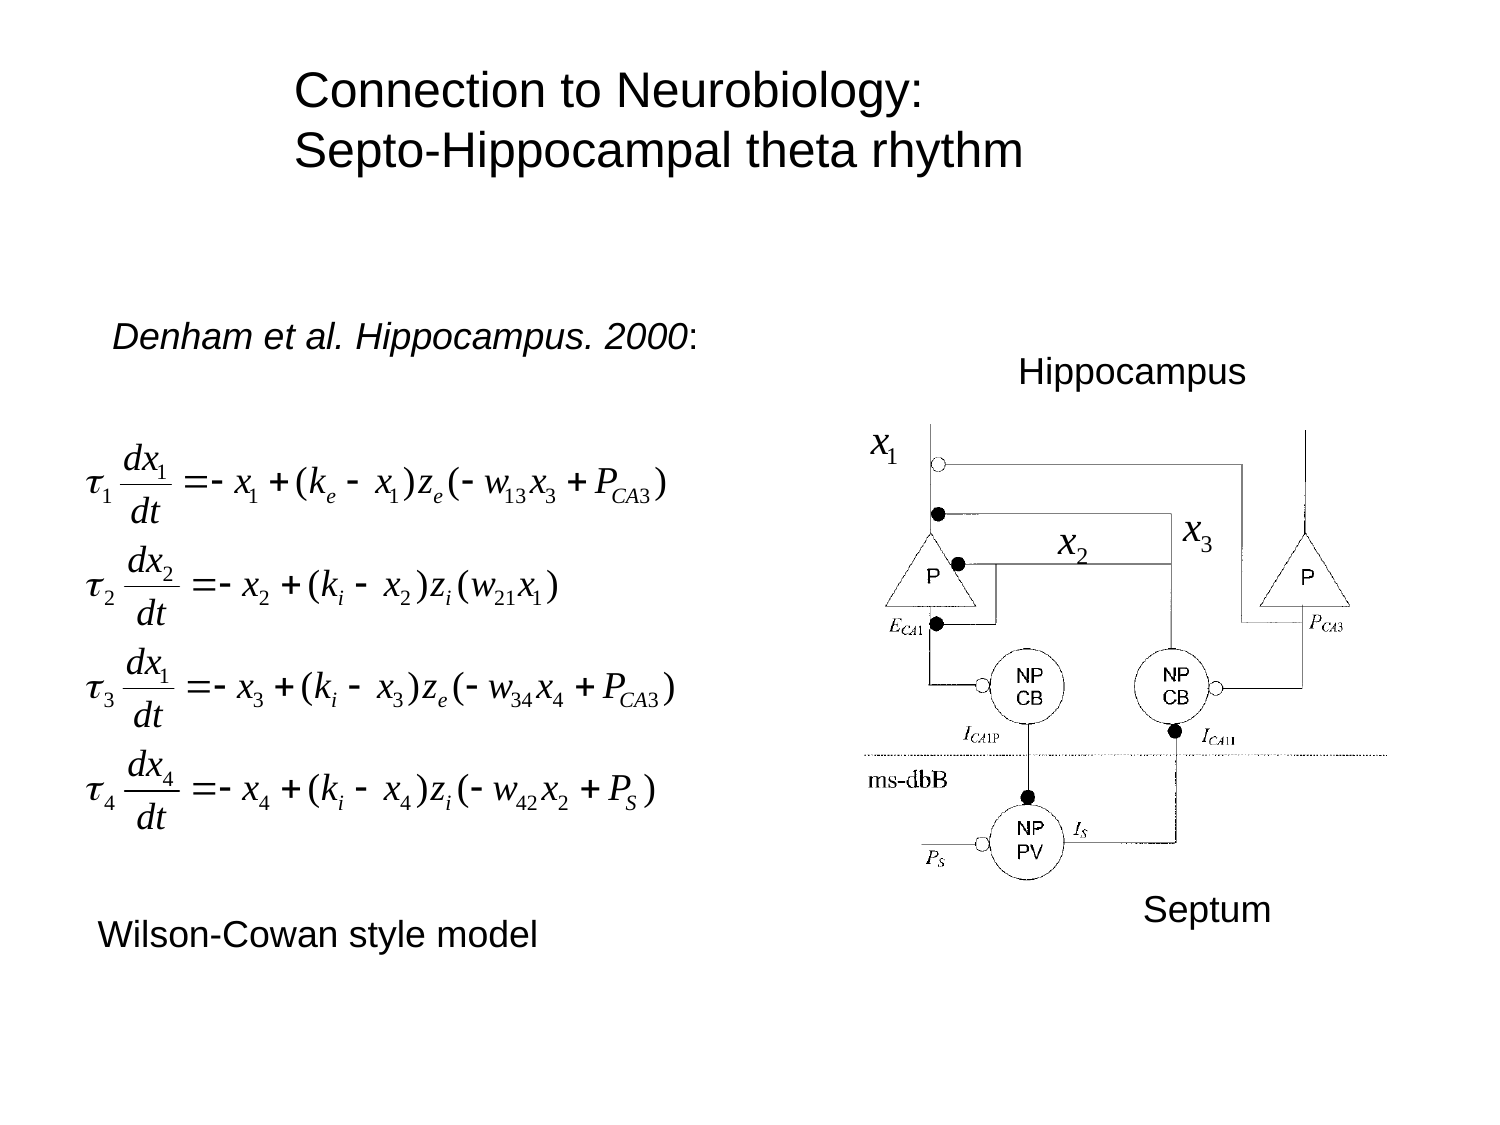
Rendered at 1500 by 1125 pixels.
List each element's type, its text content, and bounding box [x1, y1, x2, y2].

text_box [81, 433, 683, 838]
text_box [1174, 499, 1221, 563]
text_box Wilson-Cowan style model [82, 902, 554, 963]
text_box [862, 412, 905, 476]
text_box Denham et al. Hippocampus. 2000: [97, 304, 714, 365]
text_box Connection to Neurobiology: Septo-Hippocampal theta rhythm [279, 49, 1040, 185]
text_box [1049, 512, 1096, 576]
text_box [855, 339, 1411, 938]
